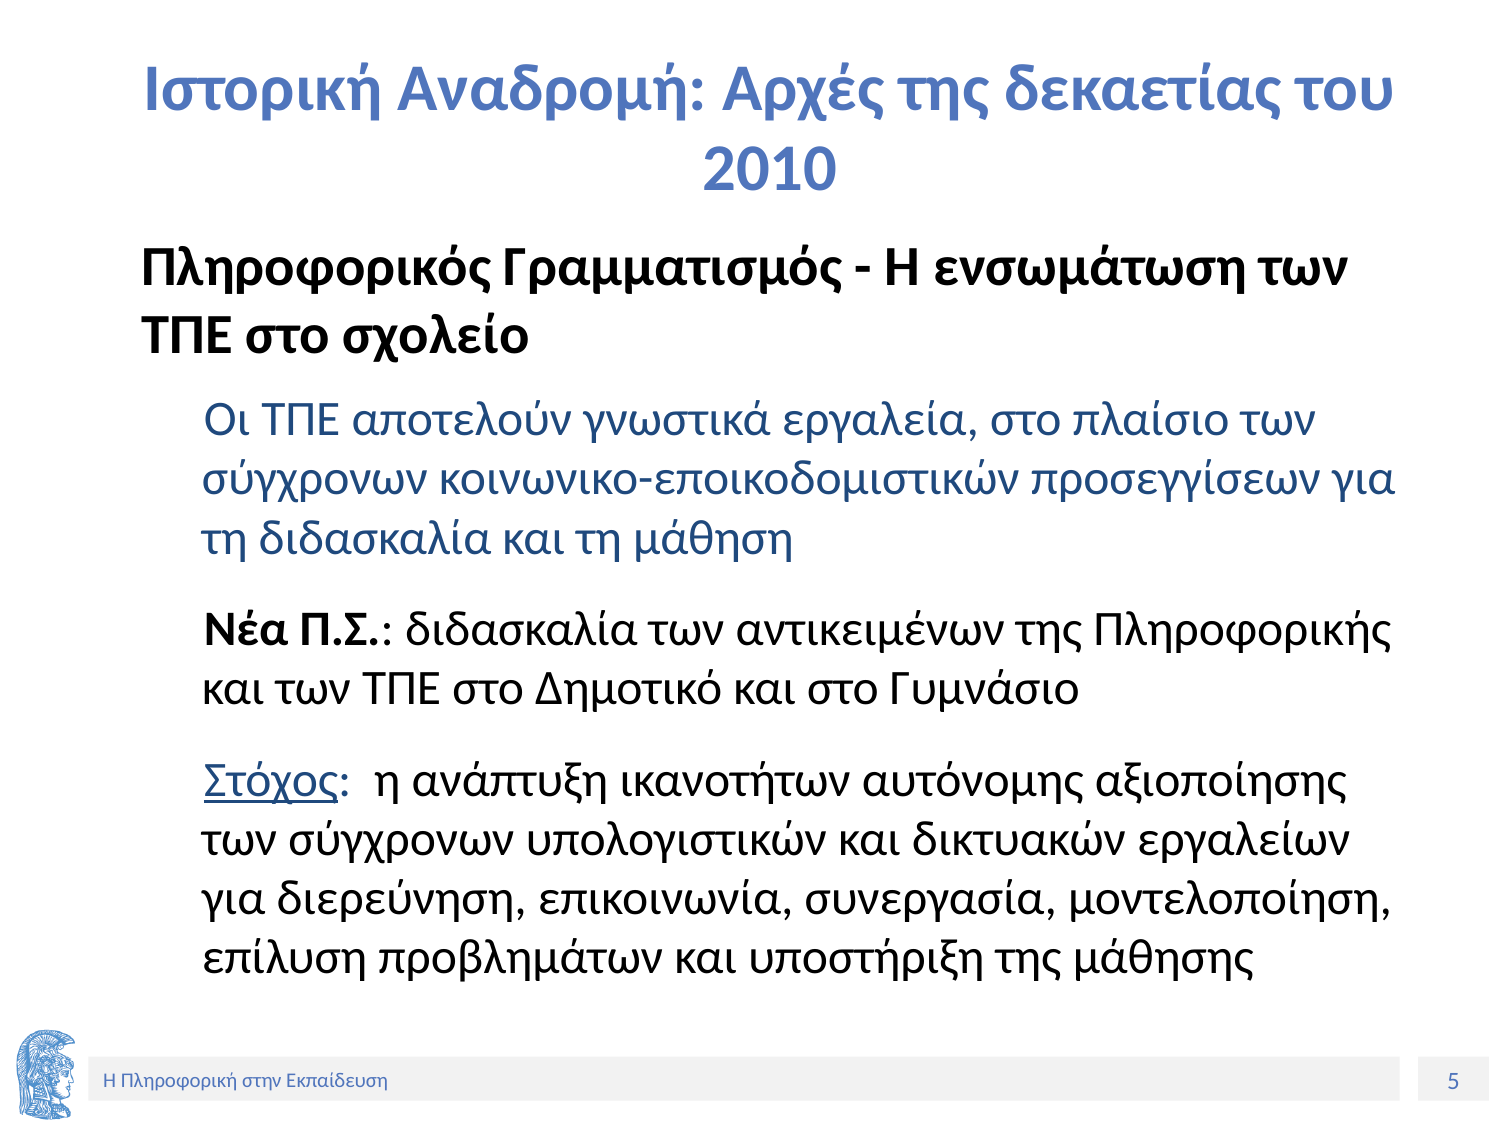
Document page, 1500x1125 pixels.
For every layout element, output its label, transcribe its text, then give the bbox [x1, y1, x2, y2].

title Ιστορική Αναδρομή: Αρχές της δεκαετίας του 2010 [75, 42, 1465, 206]
picture [9, 1026, 81, 1120]
list Πληροφορικός Γραμματισμός - Η ενσωμάτωση των ΤΠΕ στο σχολείο Οι ΤΠΕ αποτελούν γνωστικά εργαλεία, στο πλαίσιο των σύγχρονων κοινωνικο-εποικοδομιστικών προσεγγίσεων για τη διδασκαλία και τη μάθηση Νέα Π.Σ.: διδασκαλία των αντικειμένων της Πληροφορικής και των ΤΠΕ στο Δημοτικό και στο Γυμνάσιο Στόχος: η ανάπτυξη ικανοτήτων αυτόνομης αξιοποίησης των σύγχρονων υπολογιστικών και δικτυακών εργαλείων για διερεύνηση, επικοινωνία, συνεργασία, μοντελοποίηση, επίλυση προβλημάτων και υποστήριξη της μάθησης [75, 221, 1425, 1032]
